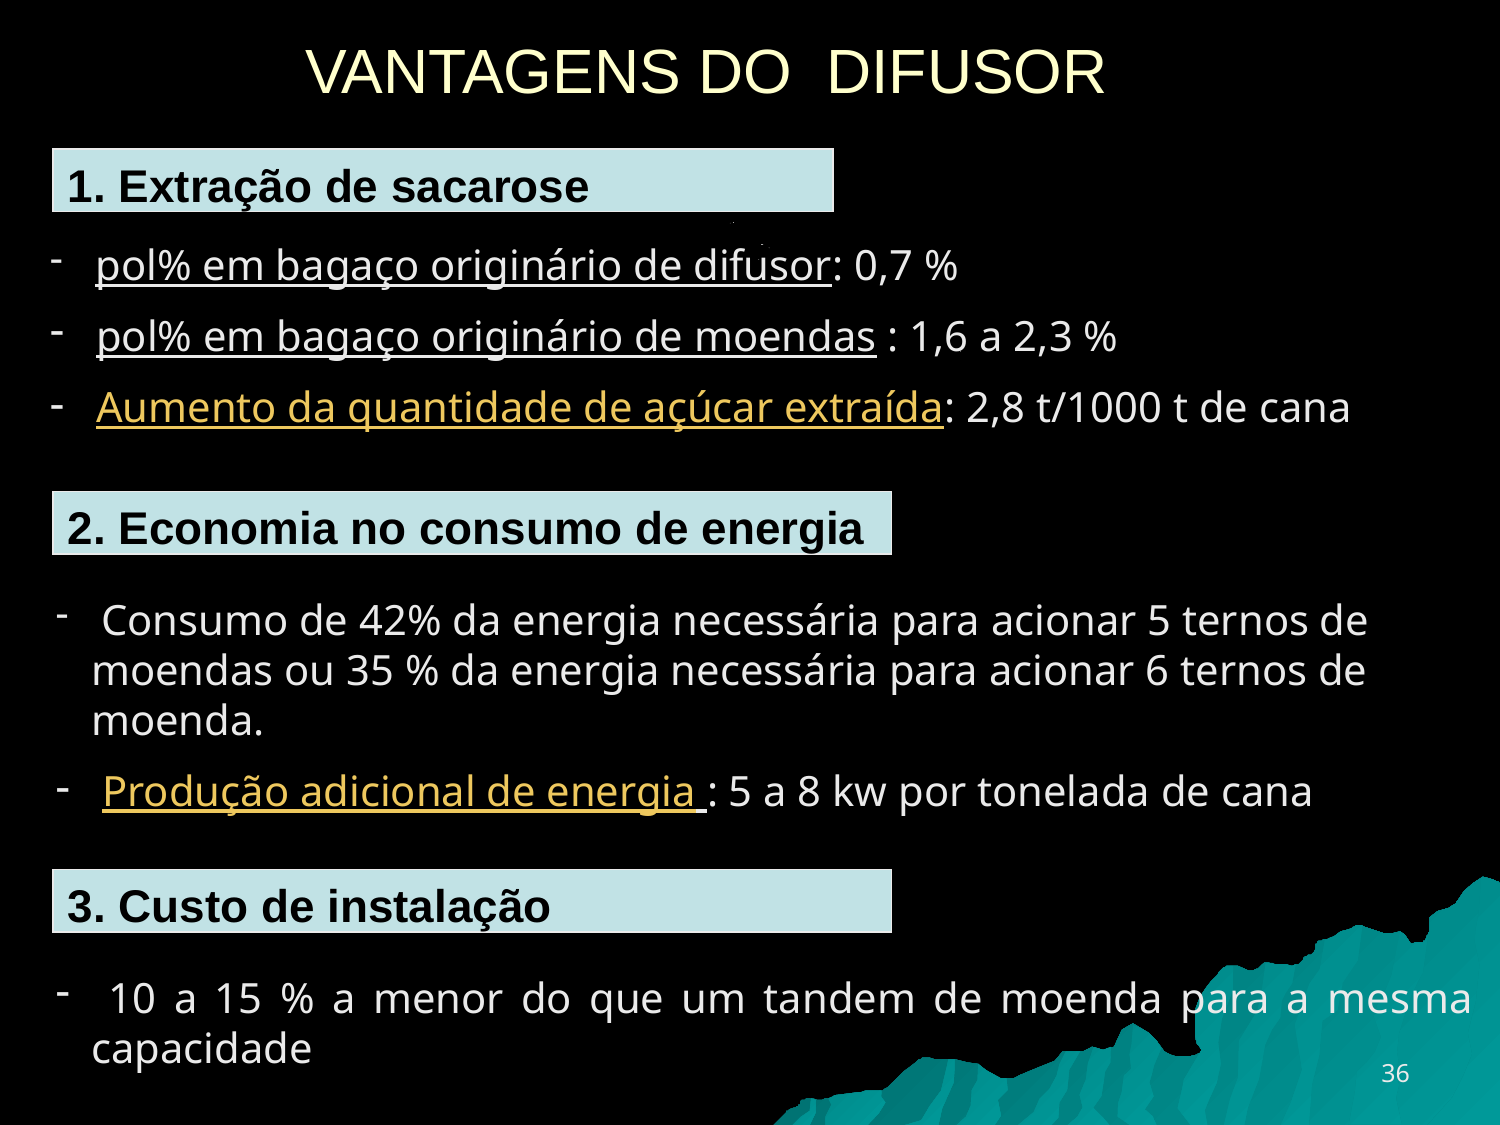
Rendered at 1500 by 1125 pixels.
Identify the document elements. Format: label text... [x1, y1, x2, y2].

text_box 2. Economia no consumo de energia [53, 491, 892, 555]
text_box Consumo de 42% da energia necessária para acionar 5 ternos de moendas ou 35 % da energia necessária para acionar 6 ternos de moenda. Produção adicional de energia : 5 a 8 kw por tonelada de cana [41, 586, 1488, 829]
text_box pol% em bagaço originário de difusor: 0,7 % pol% em bagaço originário de moendas : 1,6 a 2,3 % Aumento da quantidade de açúcar extraída: 2,8 t/1000 t de cana [35, 231, 1483, 446]
title VANTAGENS DO DIFUSOR [285, 0, 1146, 114]
text_box 3. Custo de instalação [53, 869, 892, 932]
slide_number 36 [1074, 1079, 1425, 1100]
text_box 10 a 15 % a menor do que um tandem de moenda para a mesma capacidade [41, 964, 1488, 1079]
text_box 1. Extração de sacarose [53, 148, 834, 212]
